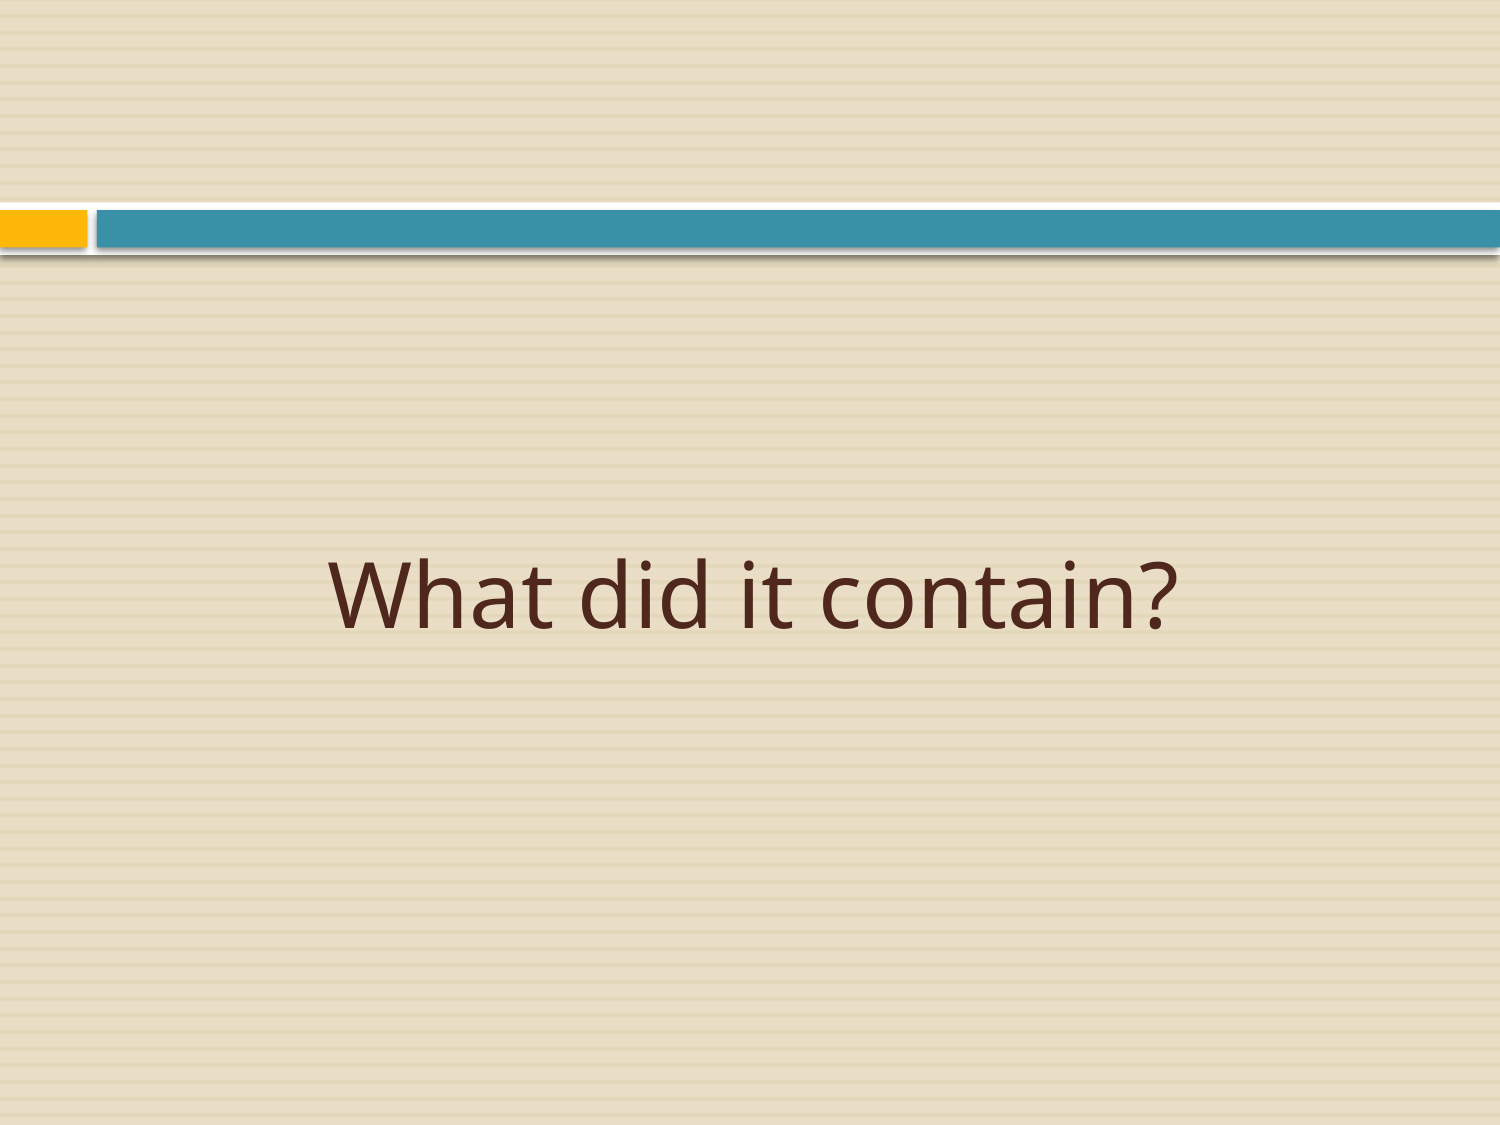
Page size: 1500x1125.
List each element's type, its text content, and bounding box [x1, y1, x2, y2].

title What did it contain? [312, 302, 1294, 882]
